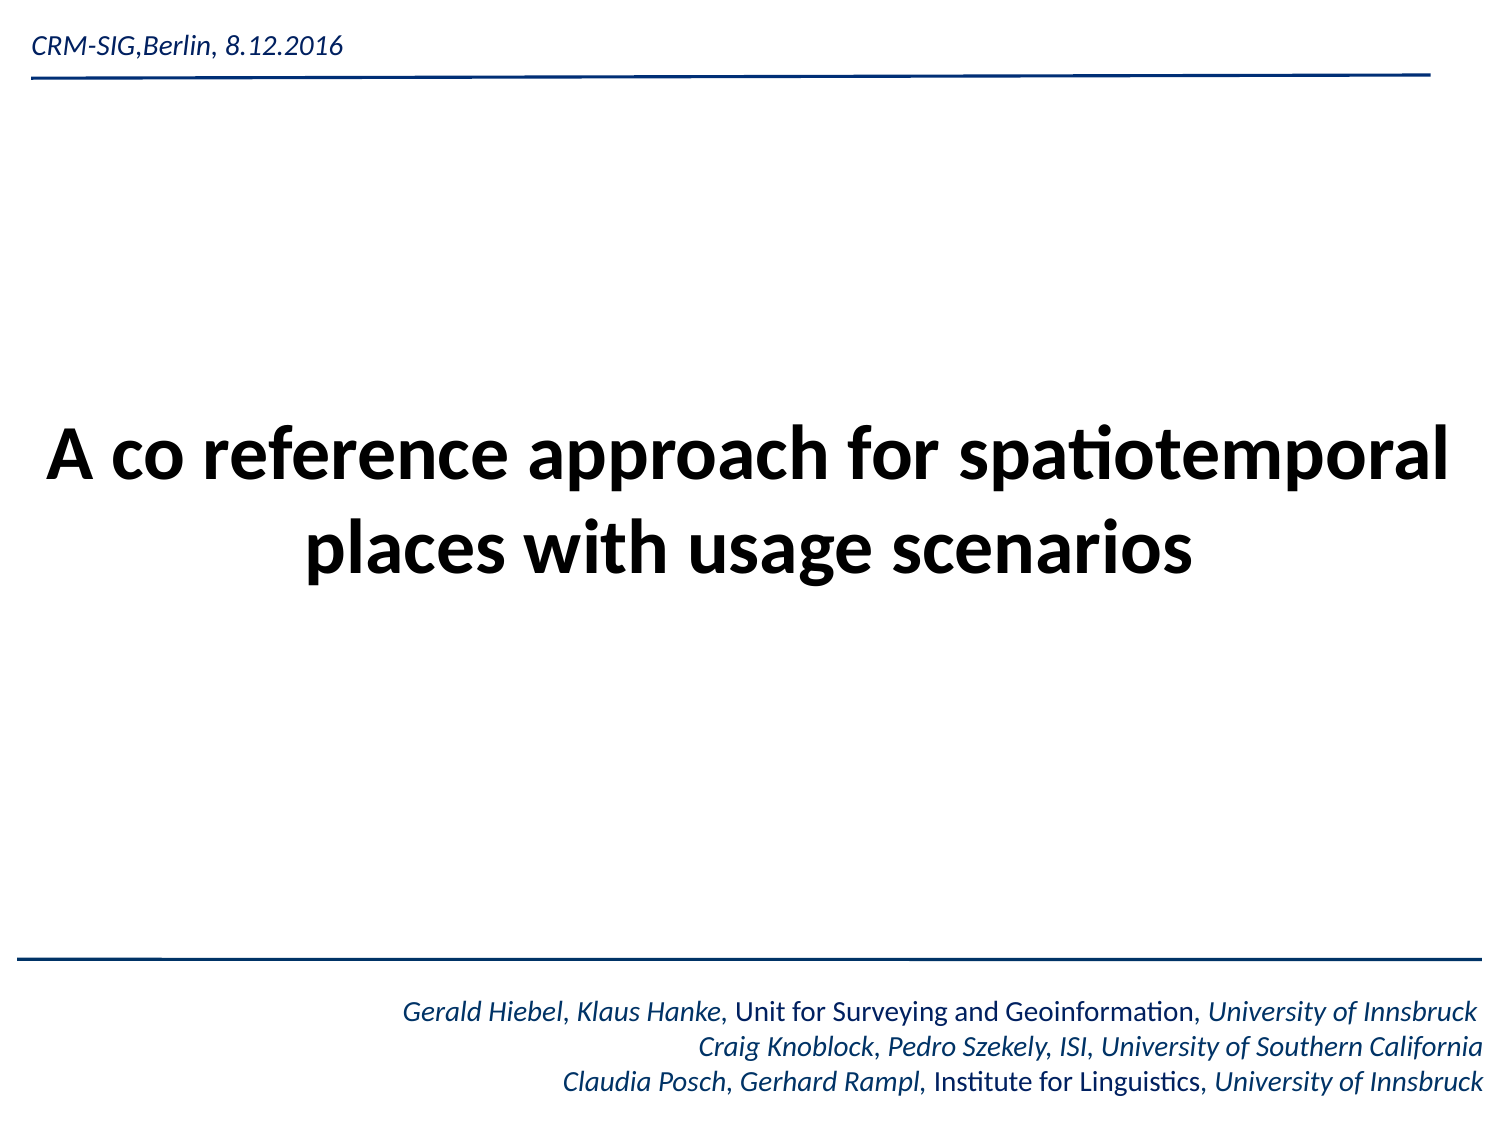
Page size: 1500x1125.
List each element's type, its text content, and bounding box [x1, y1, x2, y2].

text_box Gerald Hiebel, Klaus Hanke, Unit for Surveying and Geoinformation, University of Innsbruck Craig Knoblock, Pedro Szekely, ISI, University of Southern California Claudia Posch, Gerhard Rampl, Institute for Linguistics, University of Innsbruck [0, 984, 1499, 1105]
text_box CRM-SIG,Berlin, 8.12.2016 [16, 19, 584, 69]
text_box A co reference approach for spatiotemporal places with usage scenarios [0, 394, 1499, 596]
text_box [31, 74, 1431, 79]
